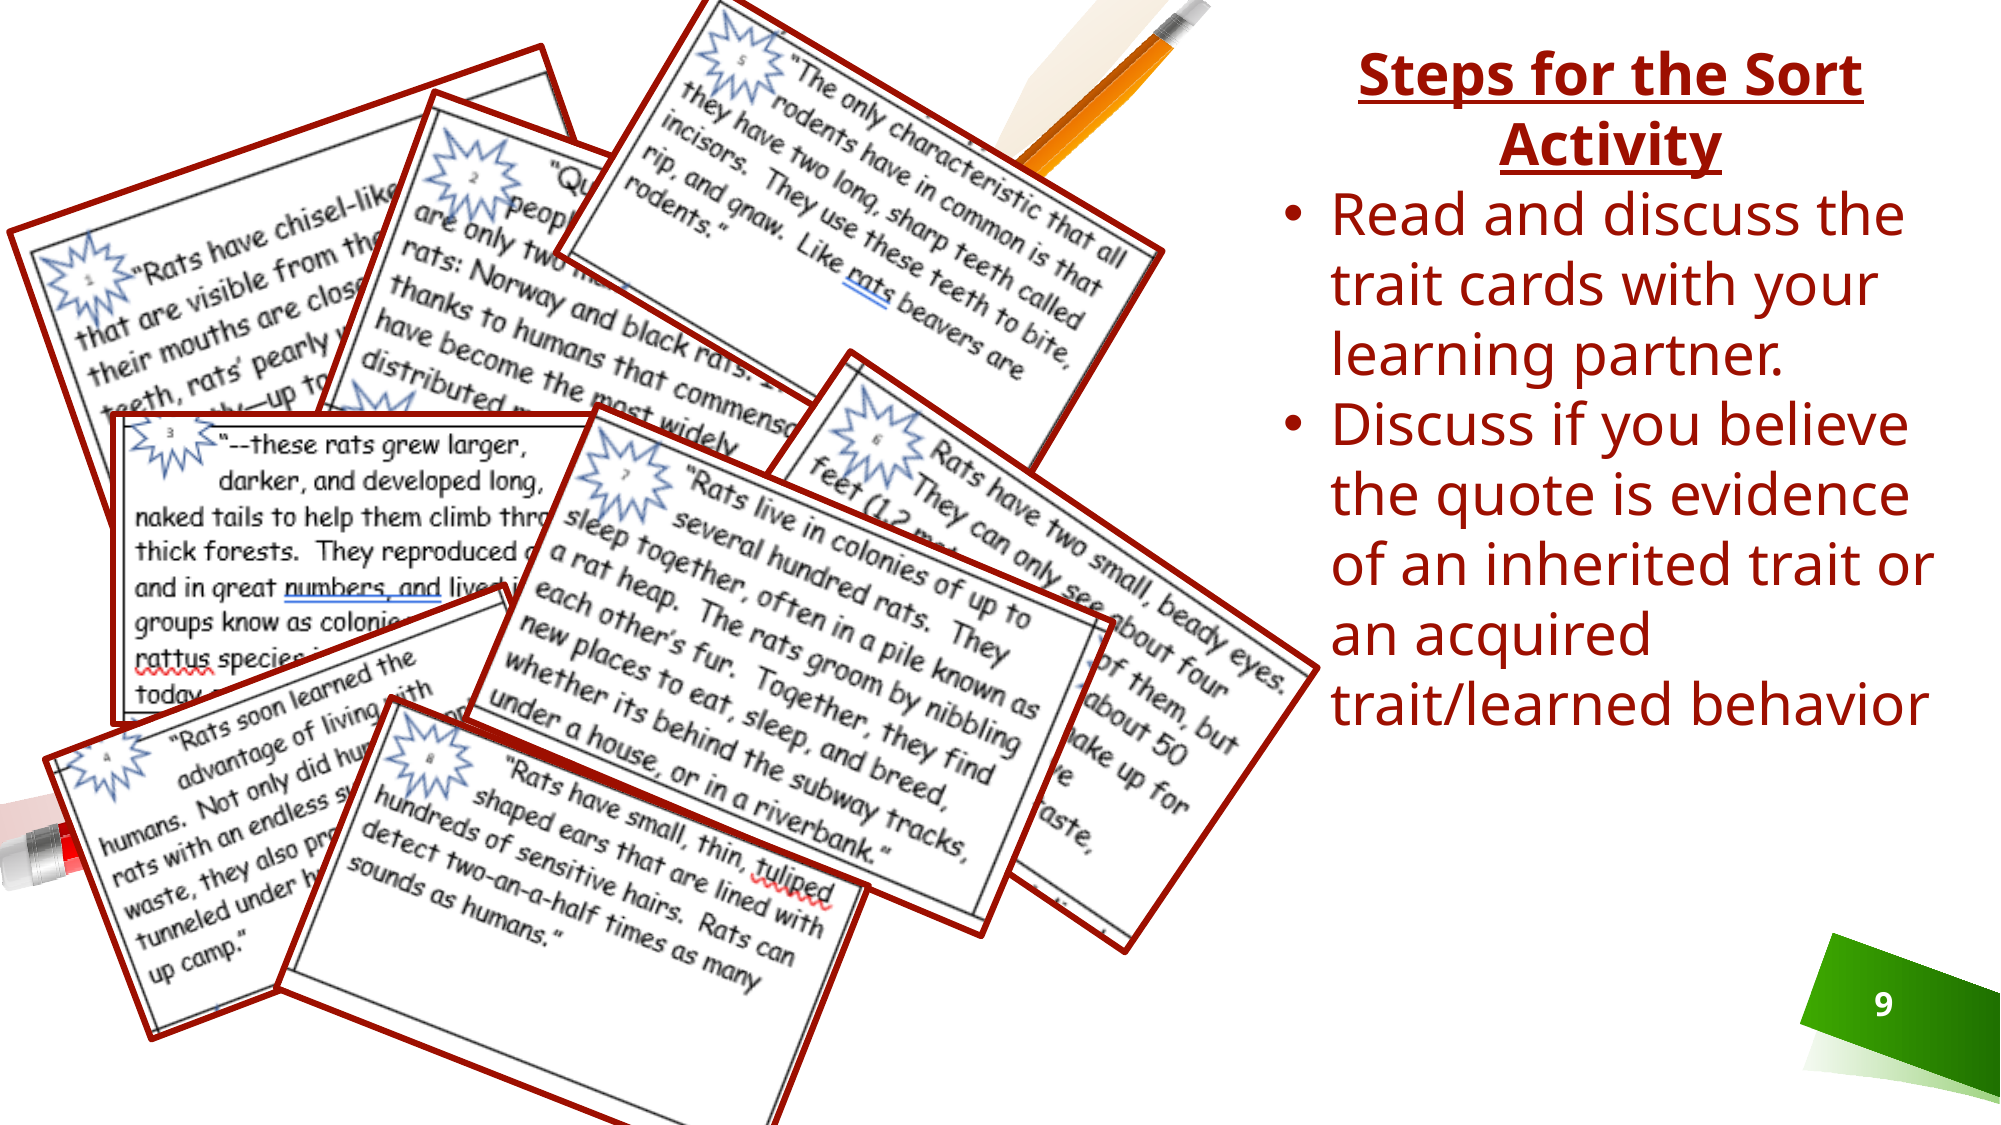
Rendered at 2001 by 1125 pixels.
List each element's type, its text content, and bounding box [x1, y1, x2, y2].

slide_number 9 [1831, 975, 1937, 1036]
picture [0, 0, 1268, 1125]
text_box Steps for the Sort Activity Read and discuss the trait cards with your learning partner. Discuss if you believe the quote is evidence of an inherited trait or an acquired trait/learned behavior [1268, 29, 1954, 745]
